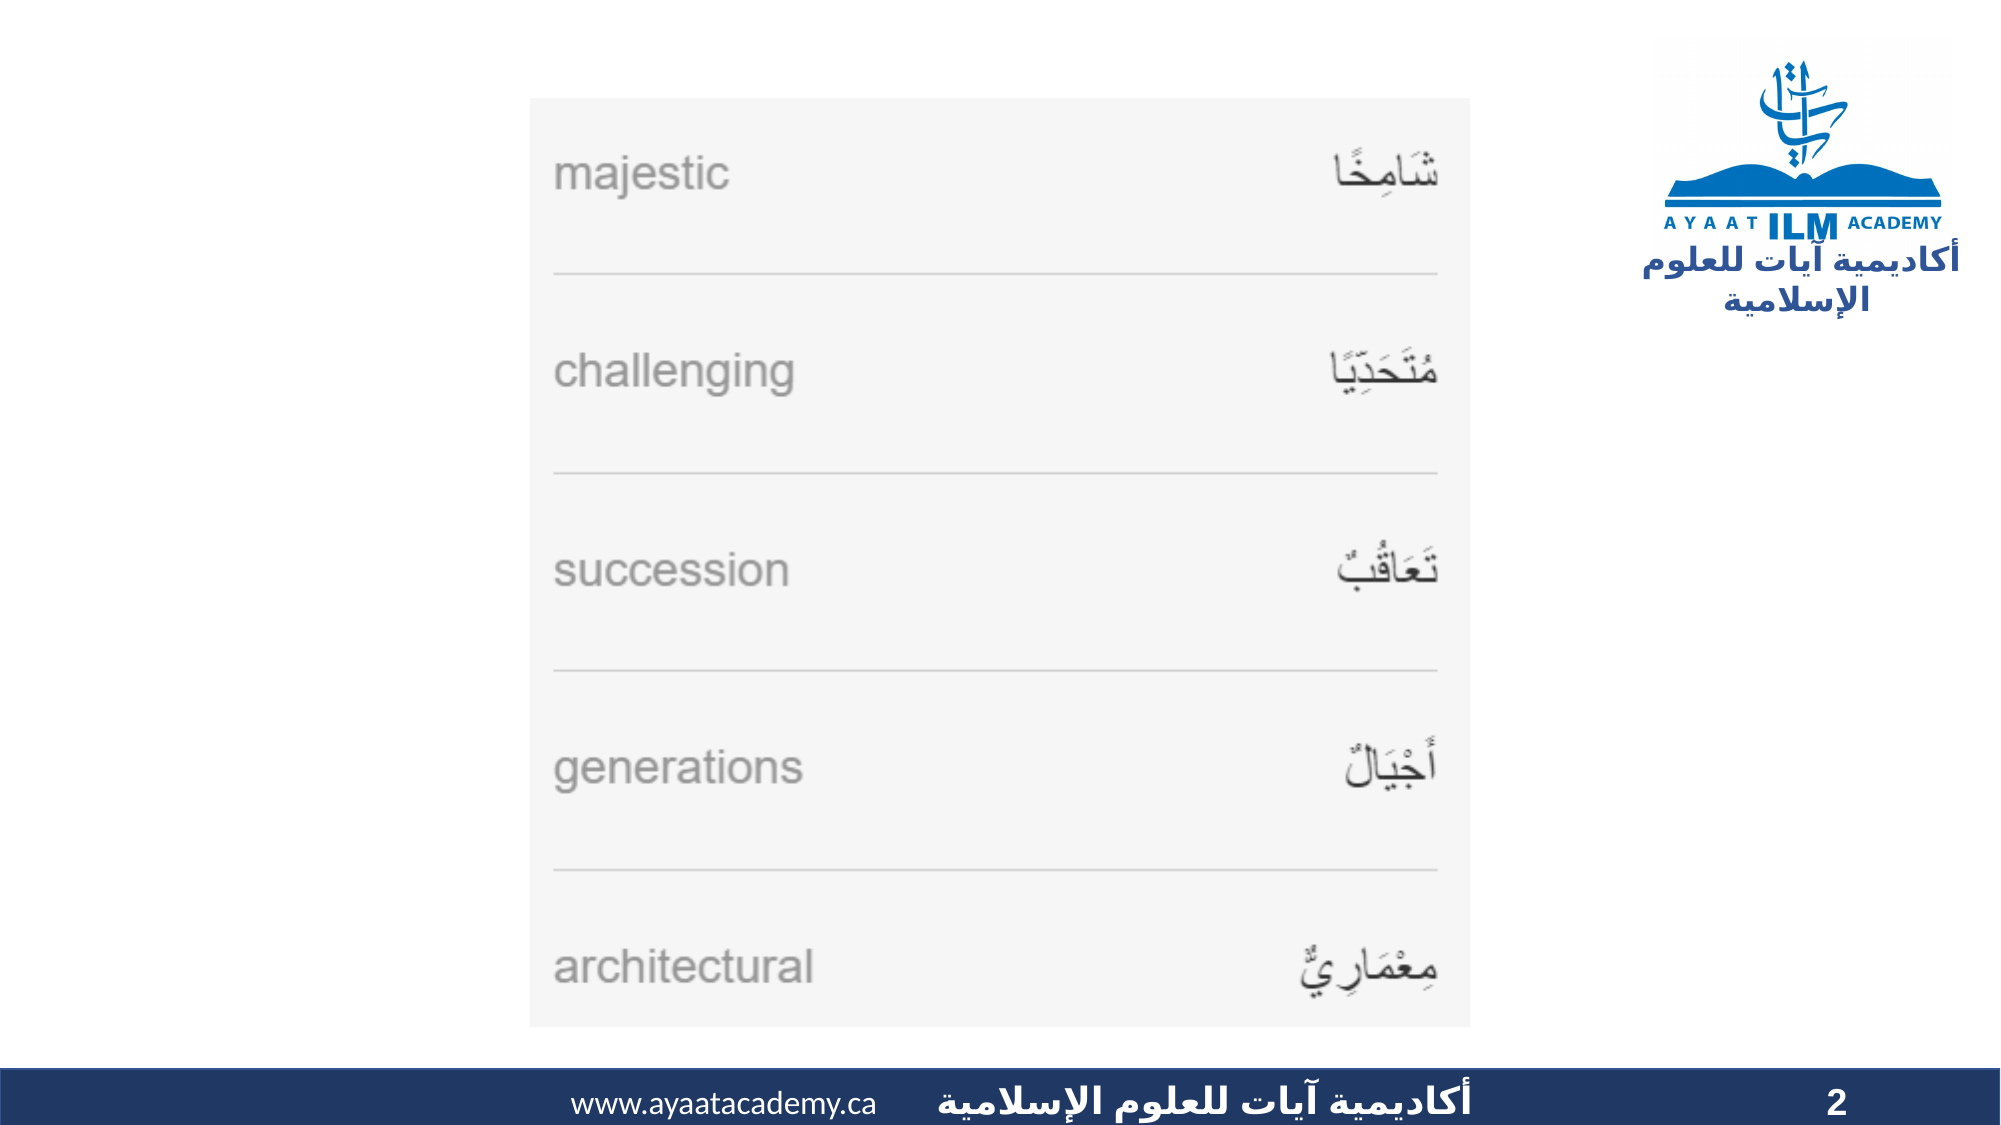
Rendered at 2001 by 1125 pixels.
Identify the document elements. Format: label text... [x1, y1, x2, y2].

slide_number 2 [1412, 1070, 1863, 1125]
picture [530, 98, 1470, 1027]
picture [1651, 37, 1952, 257]
